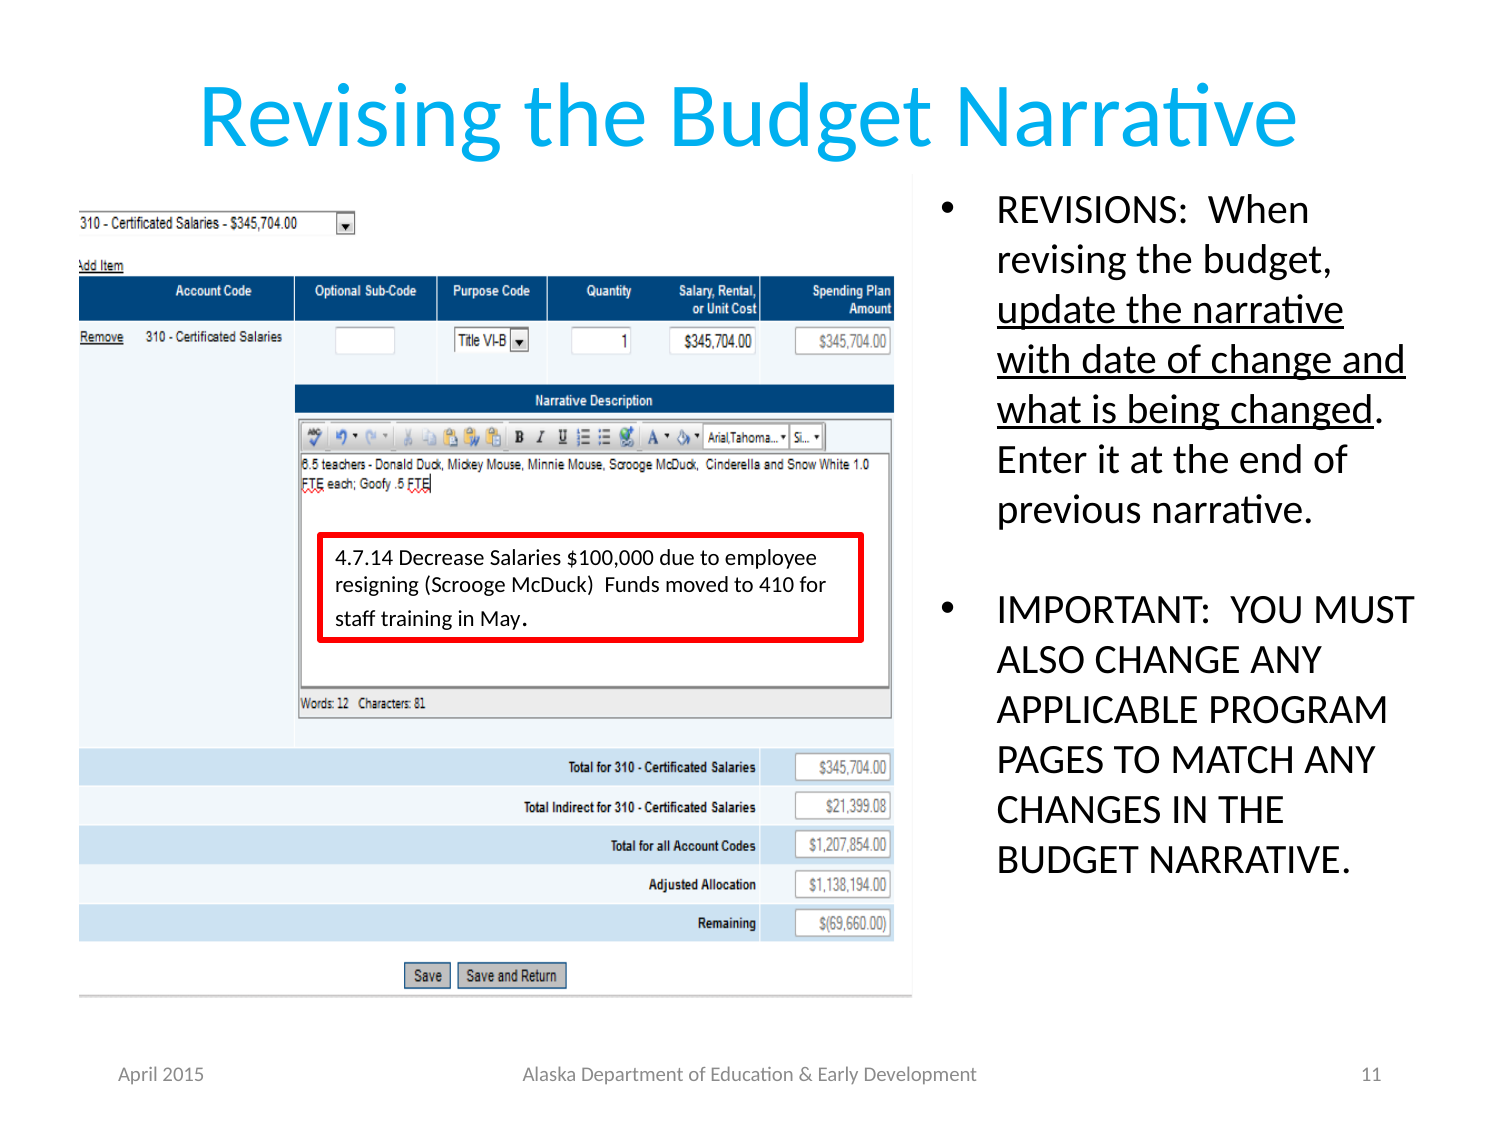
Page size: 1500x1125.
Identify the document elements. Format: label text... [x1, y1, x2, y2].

footer Alaska Department of Education & Early Development [496, 1042, 1004, 1103]
text_box REVISIONS: When revising the budget, update the narrative with date of change and what is being changed. Enter it at the end of previous narrative. IMPORTANT: YOU MUST ALSO CHANGE ANY APPLICABLE PROGRAM PAGES TO MATCH ANY CHANGES IN THE BUDGET NARRATIVE. [925, 174, 1439, 970]
picture [79, 174, 913, 998]
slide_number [103, 1042, 441, 1103]
slide_number 11 [1059, 1042, 1397, 1103]
text_box Revising the Budget Narrative [103, 59, 1397, 175]
